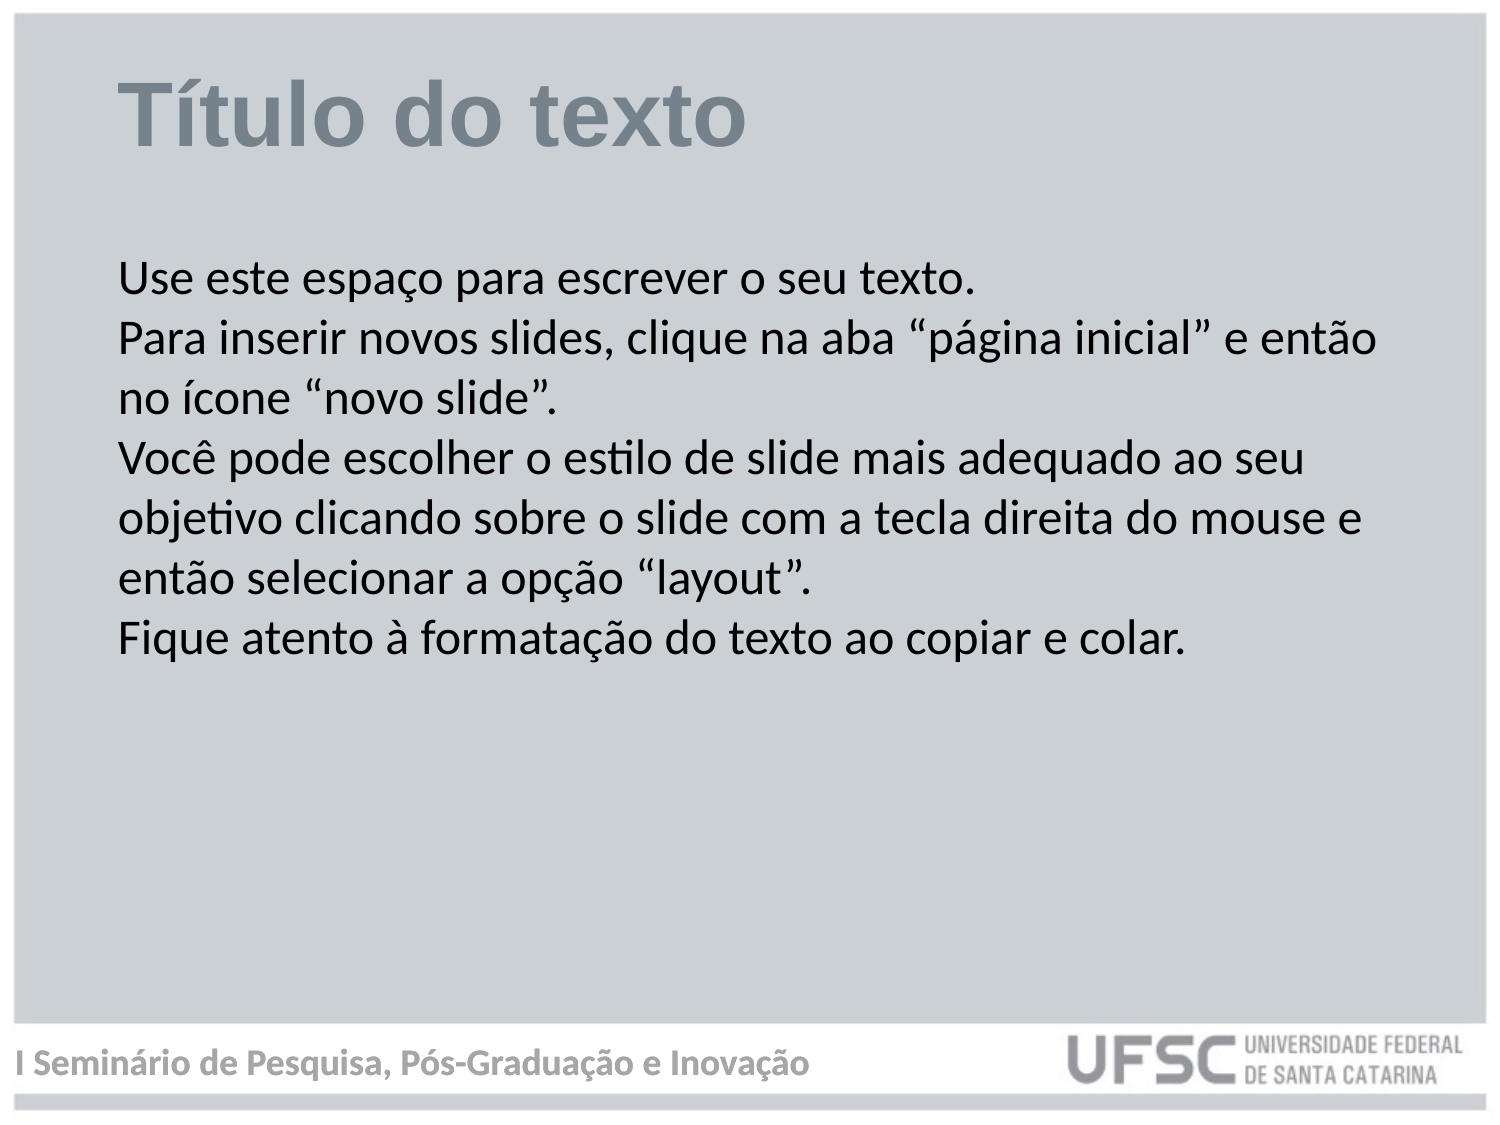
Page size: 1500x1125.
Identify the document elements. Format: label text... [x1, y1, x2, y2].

list Use este espaço para escrever o seu texto. Para inserir novos slides, clique na aba “página inicial” e então no ícone “novo slide”. Você pode escolher o estilo de slide mais adequado ao seu objetivo clicando sobre o slide com a tecla direita do mouse e então selecionar a opção “layout”. Fique atento à formatação do texto ao copiar e colar. [103, 237, 1397, 952]
title Título do texto [103, 59, 1397, 237]
text_box I Seminário de Pesquisa, Pós-Graduação e Inovação [0, 1030, 1004, 1091]
picture [0, 0, 1500, 1125]
